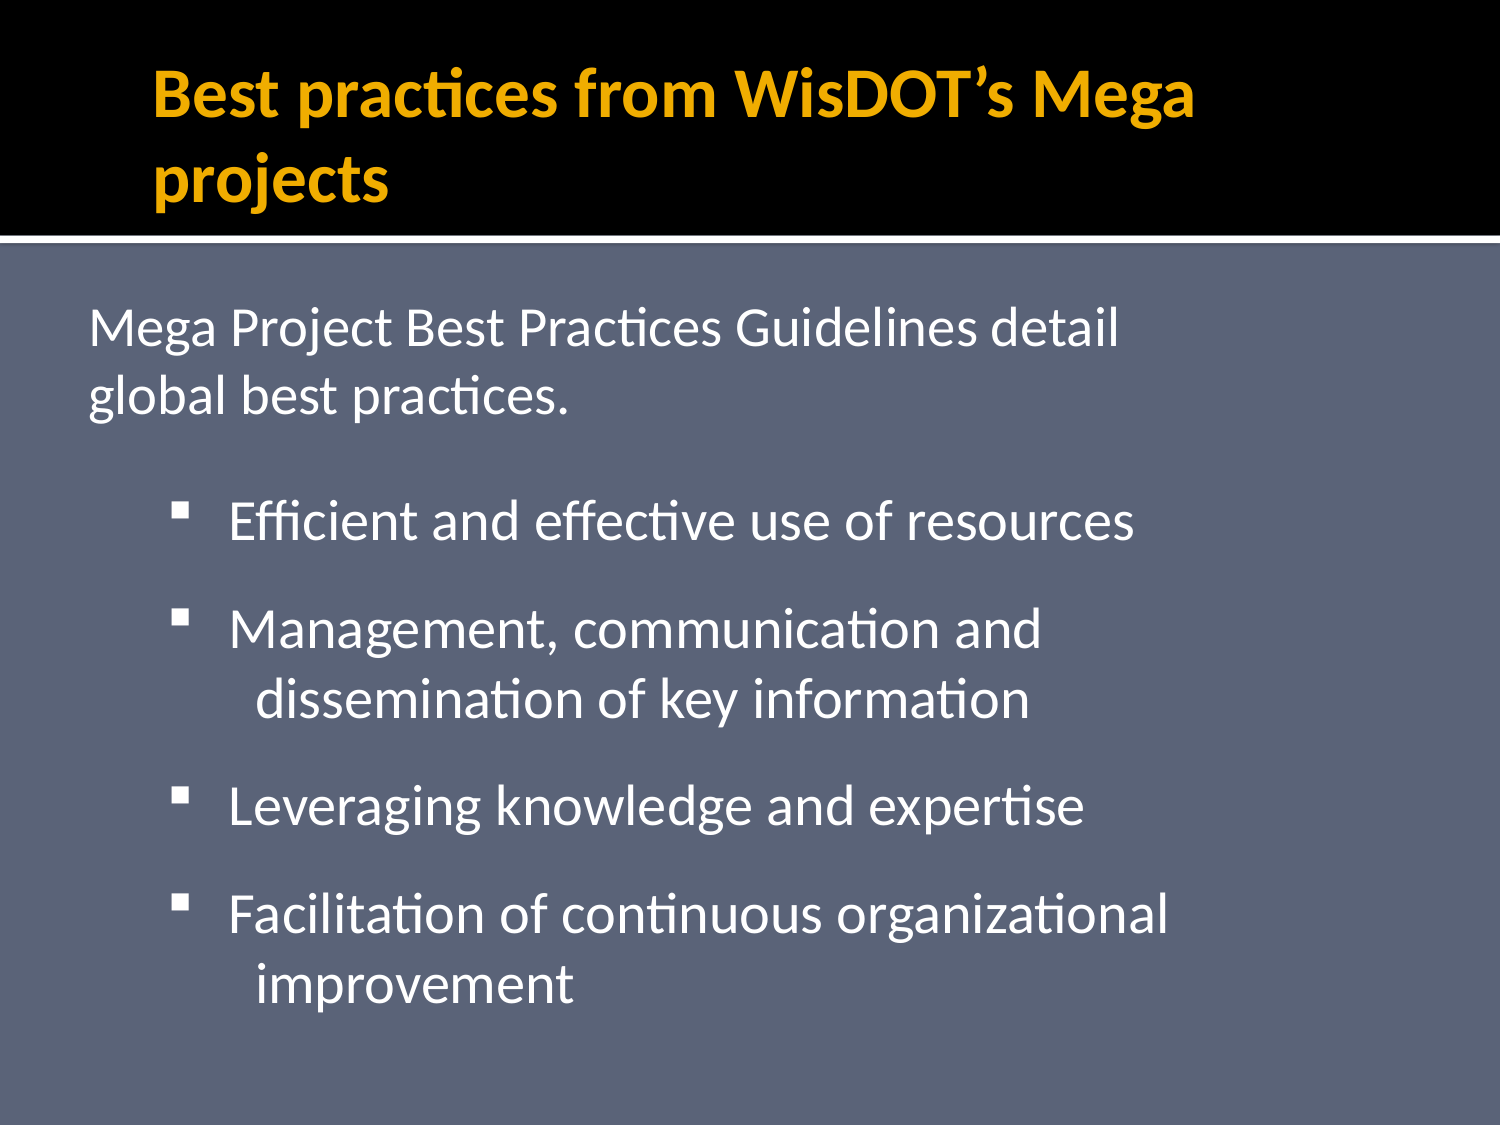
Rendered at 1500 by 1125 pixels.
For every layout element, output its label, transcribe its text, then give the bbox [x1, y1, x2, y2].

title Best practices from WisDOT’s Mega projects [137, 37, 1413, 225]
list Mega Project Best Practices Guidelines detail global best practices. [62, 275, 1425, 513]
text_box Efficient and effective use of resources Management, communication and dissemination of key information Leveraging knowledge and expertise Facilitation of continuous organizational improvement [112, 474, 1425, 1023]
